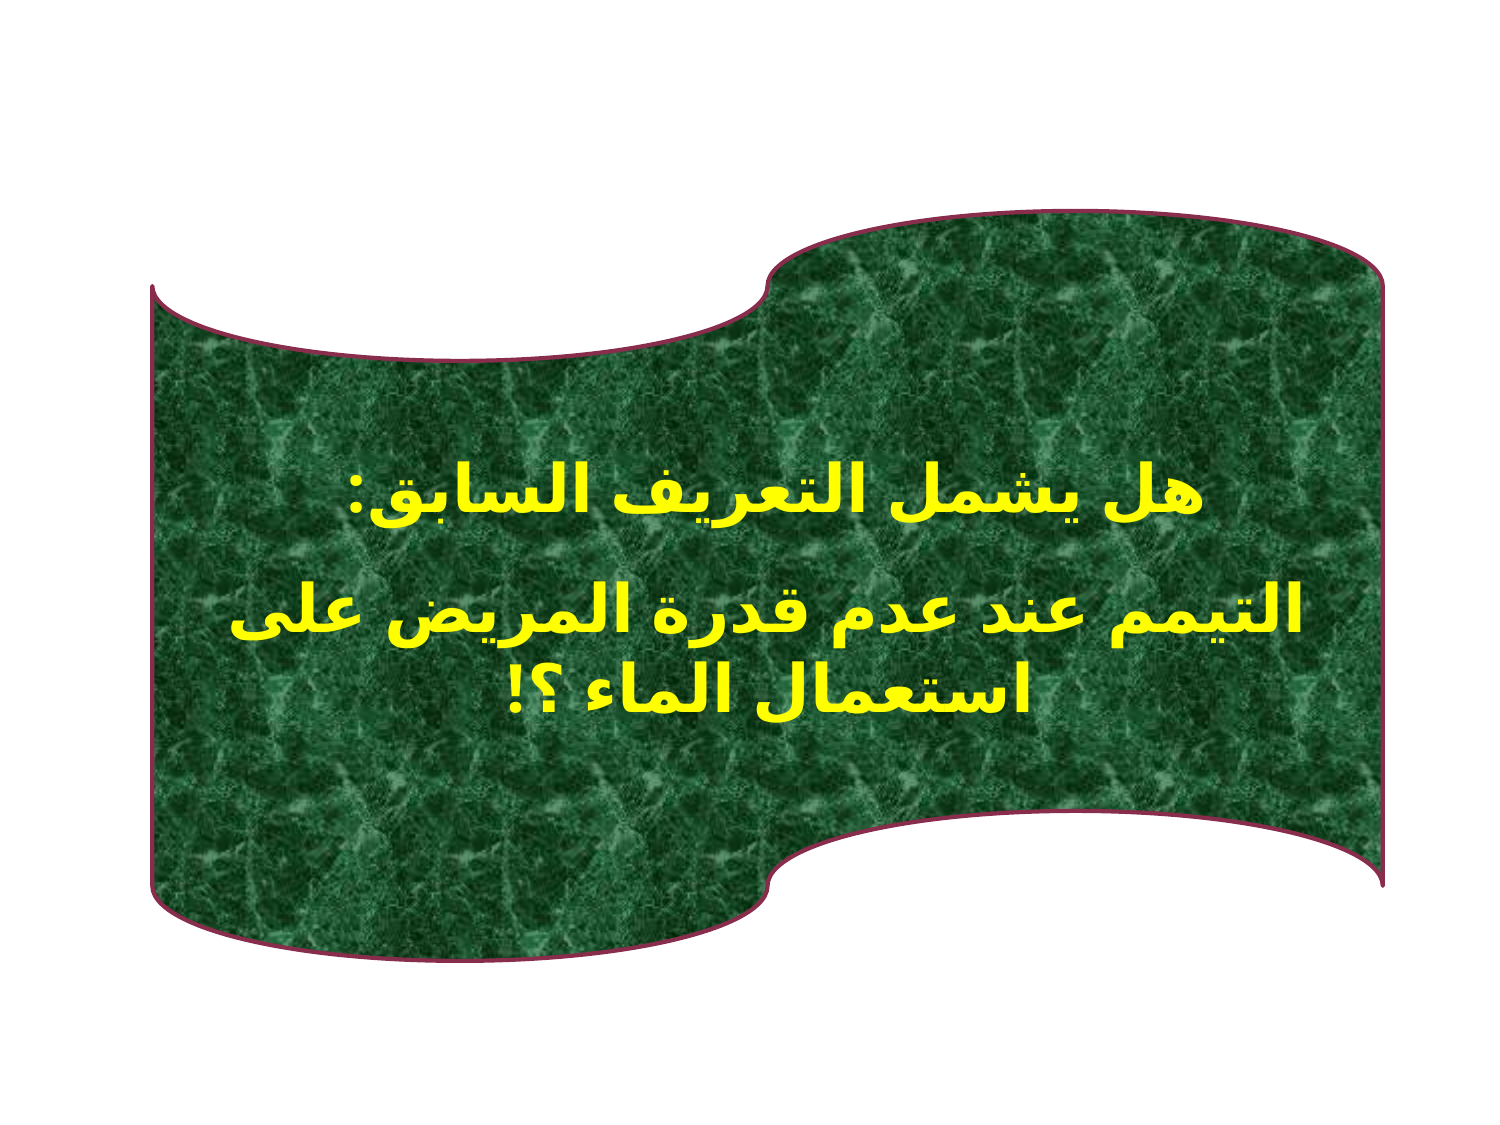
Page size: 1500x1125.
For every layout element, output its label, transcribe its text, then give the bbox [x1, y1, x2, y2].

text_box هل يشمل التعريف السابق: التيمم عند عدم قدرة المريض على استعمال الماء ؟! [150, 208, 1385, 963]
